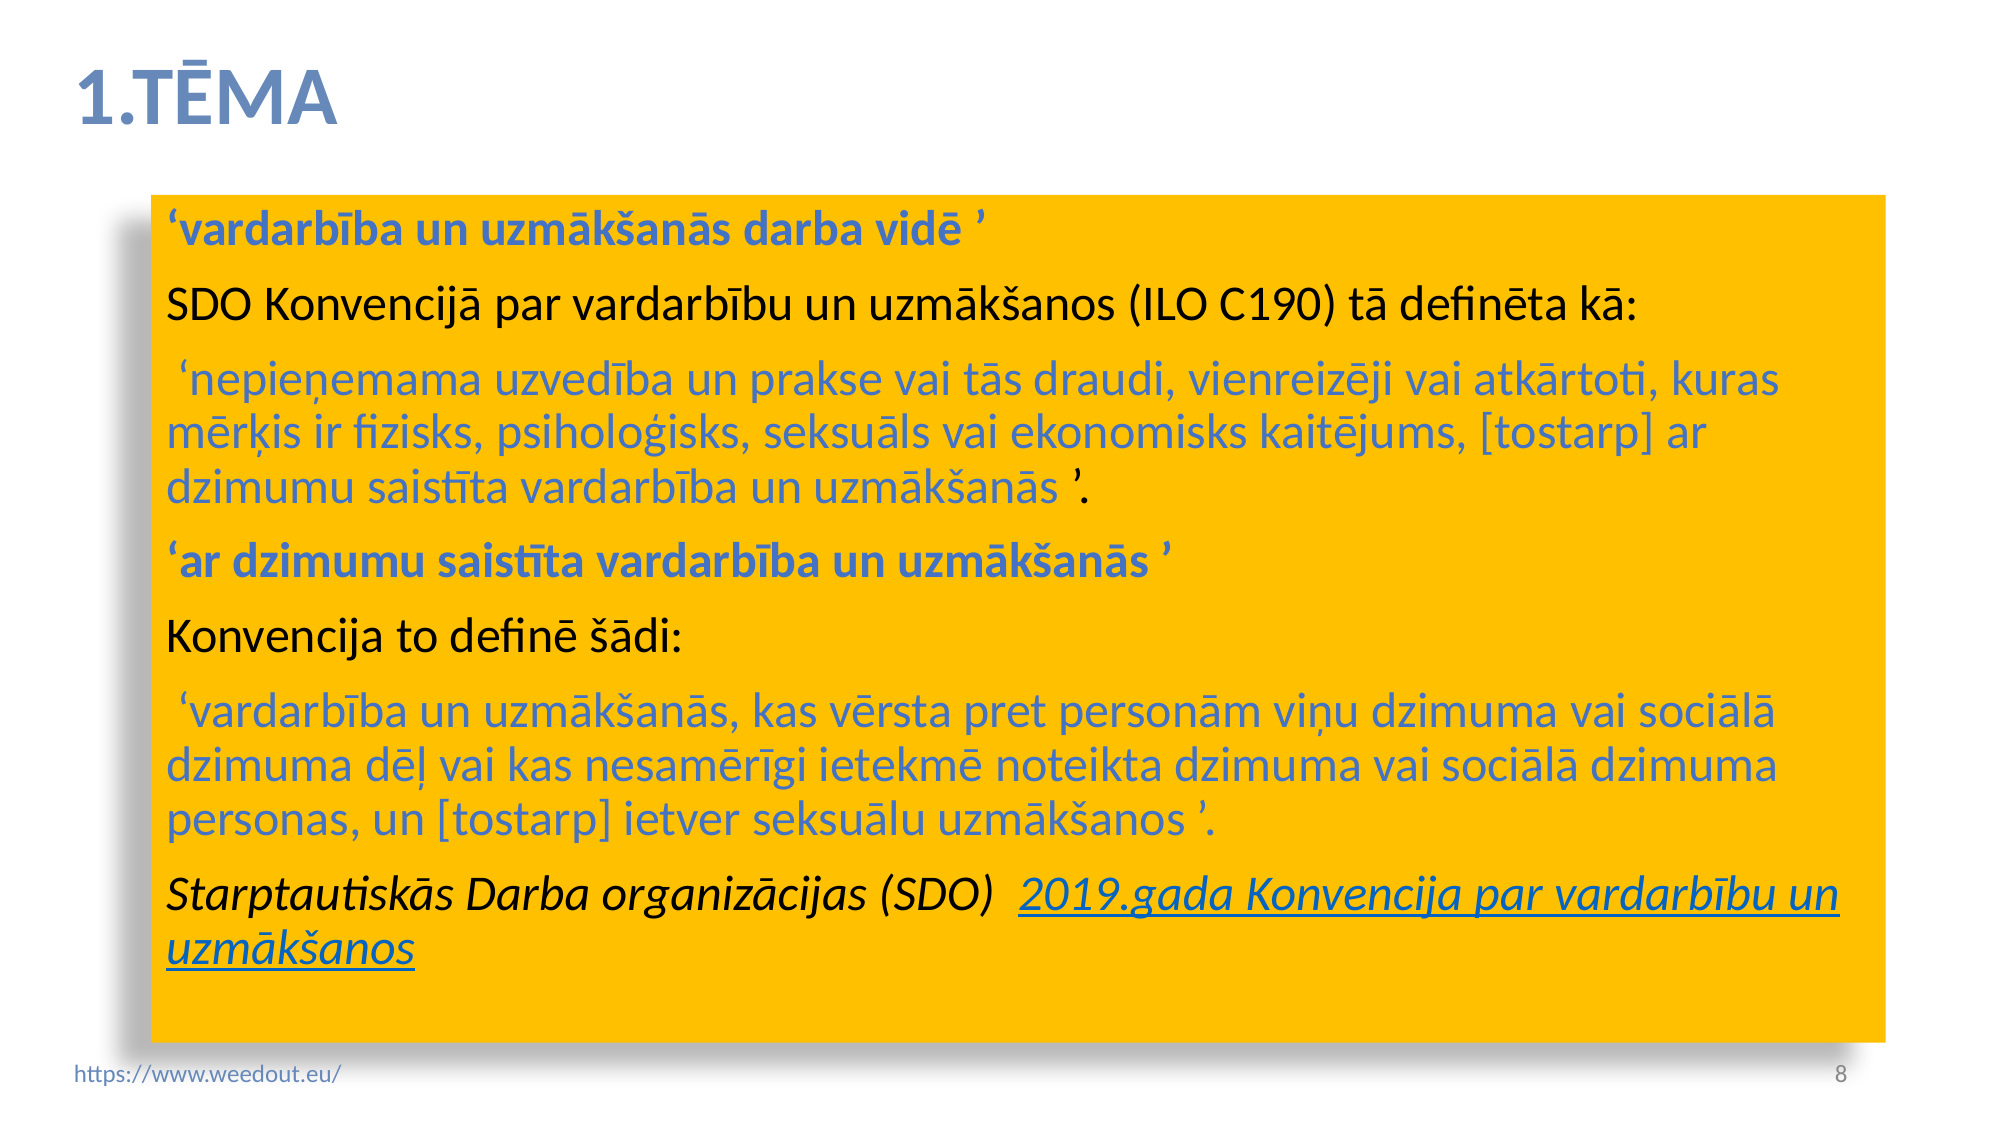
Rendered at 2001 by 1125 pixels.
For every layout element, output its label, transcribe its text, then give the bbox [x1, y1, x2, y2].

title 1.TĒMA [58, 45, 1784, 263]
slide_number ‹#› [1412, 1042, 1863, 1103]
text_box https://www.weedout.eu/ [58, 1049, 508, 1095]
list ‘vardarbība un uzmākšanās darba vidē ’ SDO Konvencijā par vardarbību un uzmākšanos (ILO C190) tā definēta kā: ‘nepieņemama uzvedība un prakse vai tās draudi, vienreizēji vai atkārtoti, kuras mērķis ir fizisks, psiholoģisks, seksuāls vai ekonomisks kaitējums, [tostarp] ar dzimumu saistīta vardarbība un uzmākšanās ’. ‘ar dzimumu saistīta vardarbība un uzmākšanās ’ Konvencija to definē šādi: ‘vardarbība un uzmākšanās, kas vērsta pret personām viņu dzimuma vai sociālā dzimuma dēļ vai kas nesamērīgi ietekmē noteikta dzimuma vai sociālā dzimuma personas, un [tostarp] ietver seksuālu uzmākšanos ’. Starptautiskās Darba organizācijas (SDO) 2019.gada Konvencija par vardarbību un uzmākšanos [151, 194, 1886, 1043]
